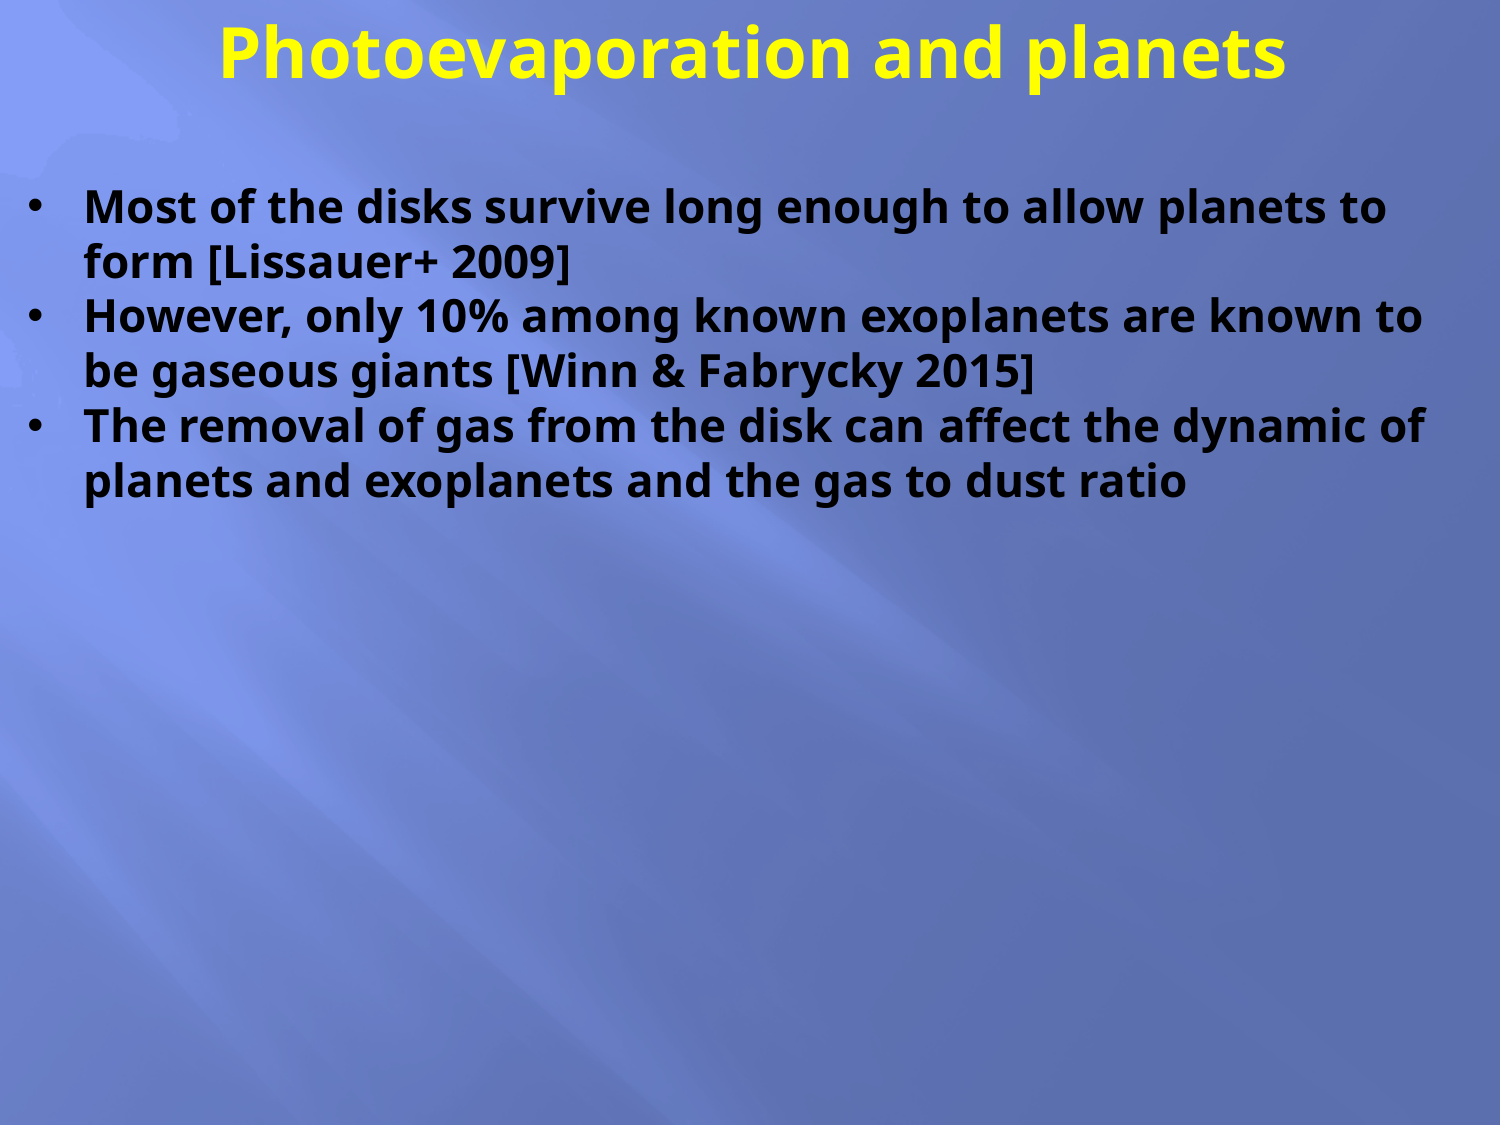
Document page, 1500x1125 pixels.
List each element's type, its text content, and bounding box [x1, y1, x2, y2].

text_box Photoevaporation and planets [5, 0, 1500, 125]
text_box Most of the disks survive long enough to allow planets to form [Lissauer+ 2009] However, only 10% among known exoplanets are known to be gaseous giants [Winn & Fabrycky 2015] The removal of gas from the disk can affect the dynamic of planets and exoplanets and the gas to dust ratio [12, 169, 1475, 570]
